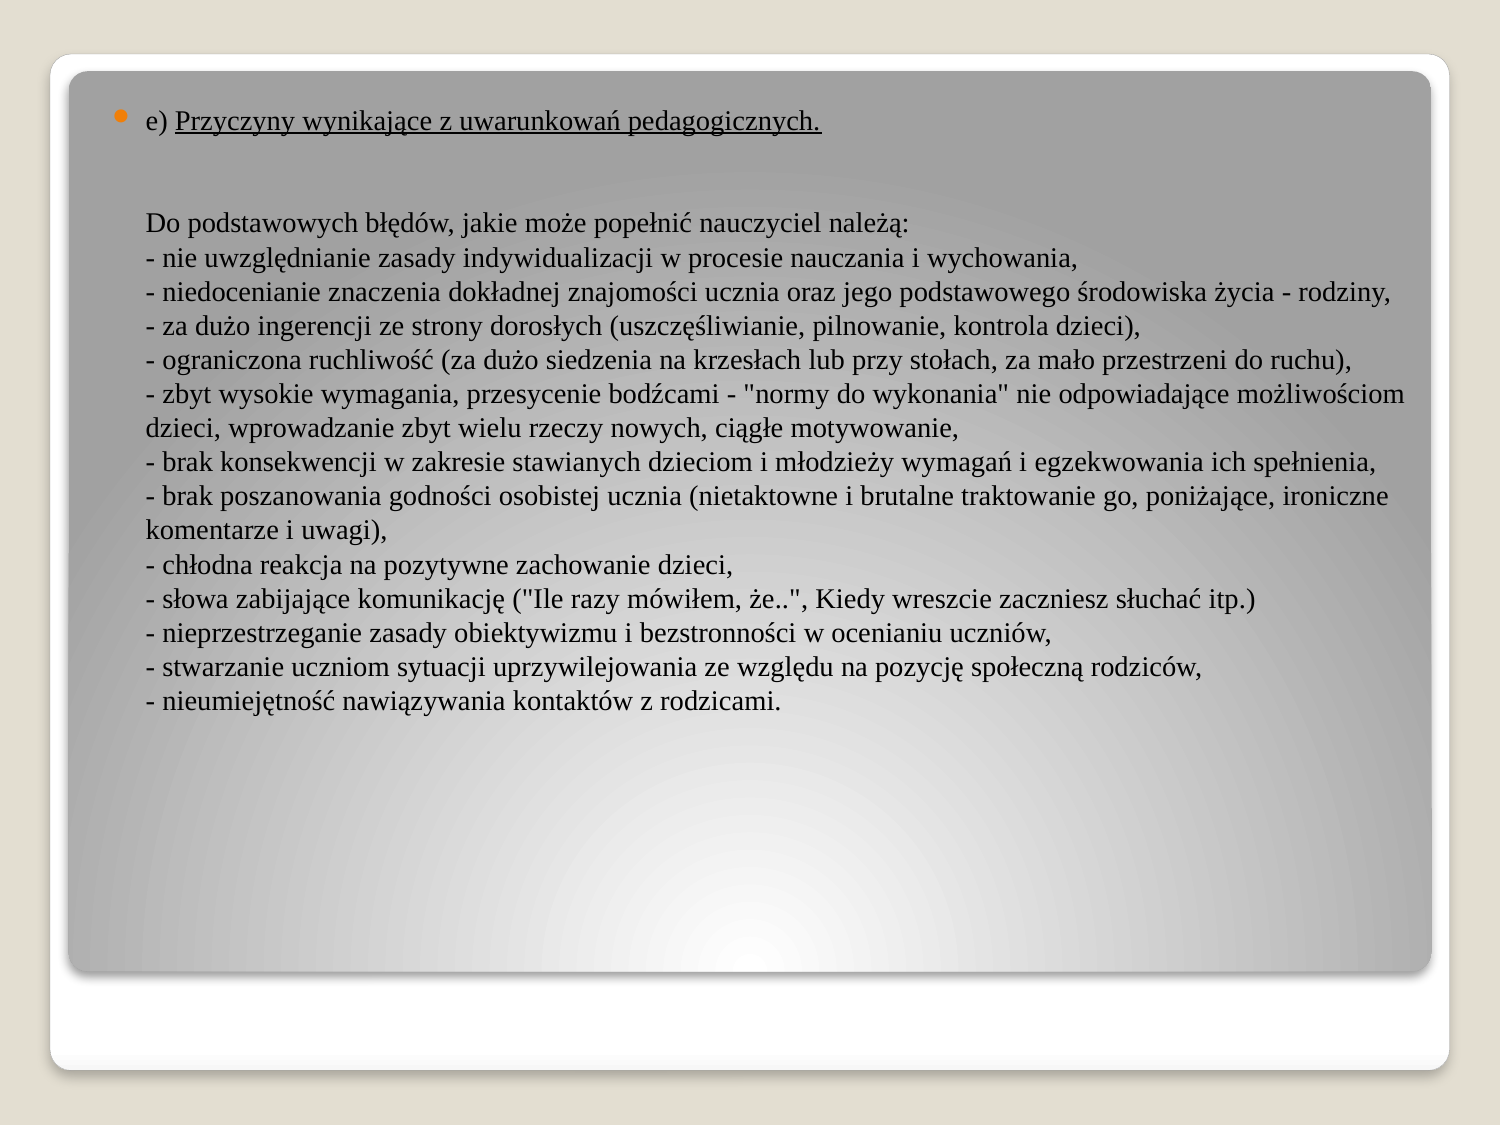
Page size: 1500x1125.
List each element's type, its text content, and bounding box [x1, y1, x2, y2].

list e) Przyczyny wynikające z uwarunkowań pedagogicznych. Do podstawowych błędów, jakie może popełnić nauczyciel należą: - nie uwzględnianie zasady indywidualizacji w procesie nauczania i wychowania, - niedocenianie znaczenia dokładnej znajomości ucznia oraz jego podstawowego środowiska życia - rodziny, - za dużo ingerencji ze strony dorosłych (uszczęśliwianie, pilnowanie, kontrola dzieci), - ograniczona ruchliwość (za dużo siedzenia na krzesłach lub przy stołach, za mało przestrzeni do ruchu), - zbyt wysokie wymagania, przesycenie bodźcami - "normy do wykonania" nie odpowiadające możliwościom dzieci, wprowadzanie zbyt wielu rzeczy nowych, ciągłe motywowanie, - brak konsekwencji w zakresie stawianych dzieciom i młodzieży wymagań i egzekwowania ich spełnienia, - brak poszanowania godności osobistej ucznia (nietaktowne i brutalne traktowanie go, poniżające, ironiczne komentarze i uwagi), - chłodna reakcja na pozytywne zachowanie dzieci, - słowa zabijające komunikację ("Ile razy mówiłem, że..", Kiedy wreszcie zaczniesz słuchać itp.) - nieprzestrzeganie zasady obiektywizmu i bezstronności w ocenianiu uczniów, - stwarzanie uczniom sytuacji uprzywilejowania ze względu na pozycję społeczną rodziców, - nieumiejętność nawiązywania kontaktów z rodzicami. [82, 86, 1425, 774]
